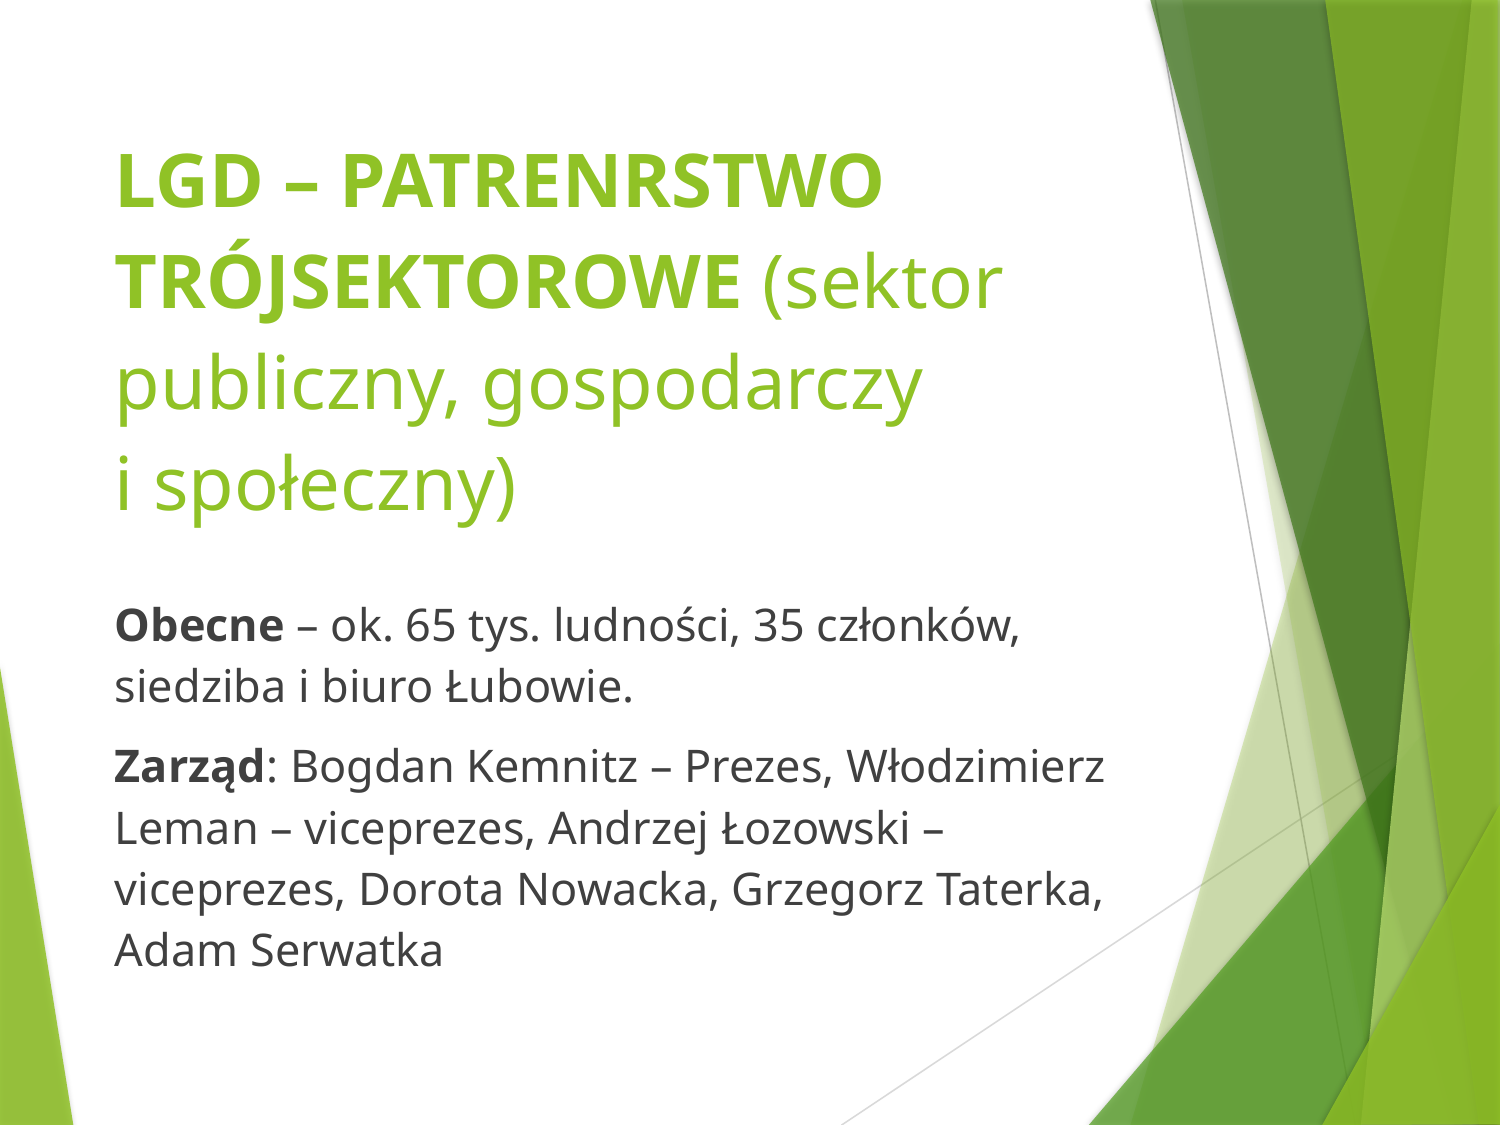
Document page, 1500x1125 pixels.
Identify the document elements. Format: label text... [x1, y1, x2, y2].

list Obecne – ok. 65 tys. ludności, 35 członków, siedziba i biuro Łubowie. Zarząd: Bogdan Kemnitz – Prezes, Włodzimierz Leman – viceprezes, Andrzej Łozowski – viceprezes, Dorota Nowacka, Grzegorz Taterka, Adam Serwatka [99, 586, 1142, 992]
title LGD – PATRENRSTWO TRÓJSEKTOROWE (sektor publiczny, gospodarczy i społeczny) [99, 113, 1142, 540]
